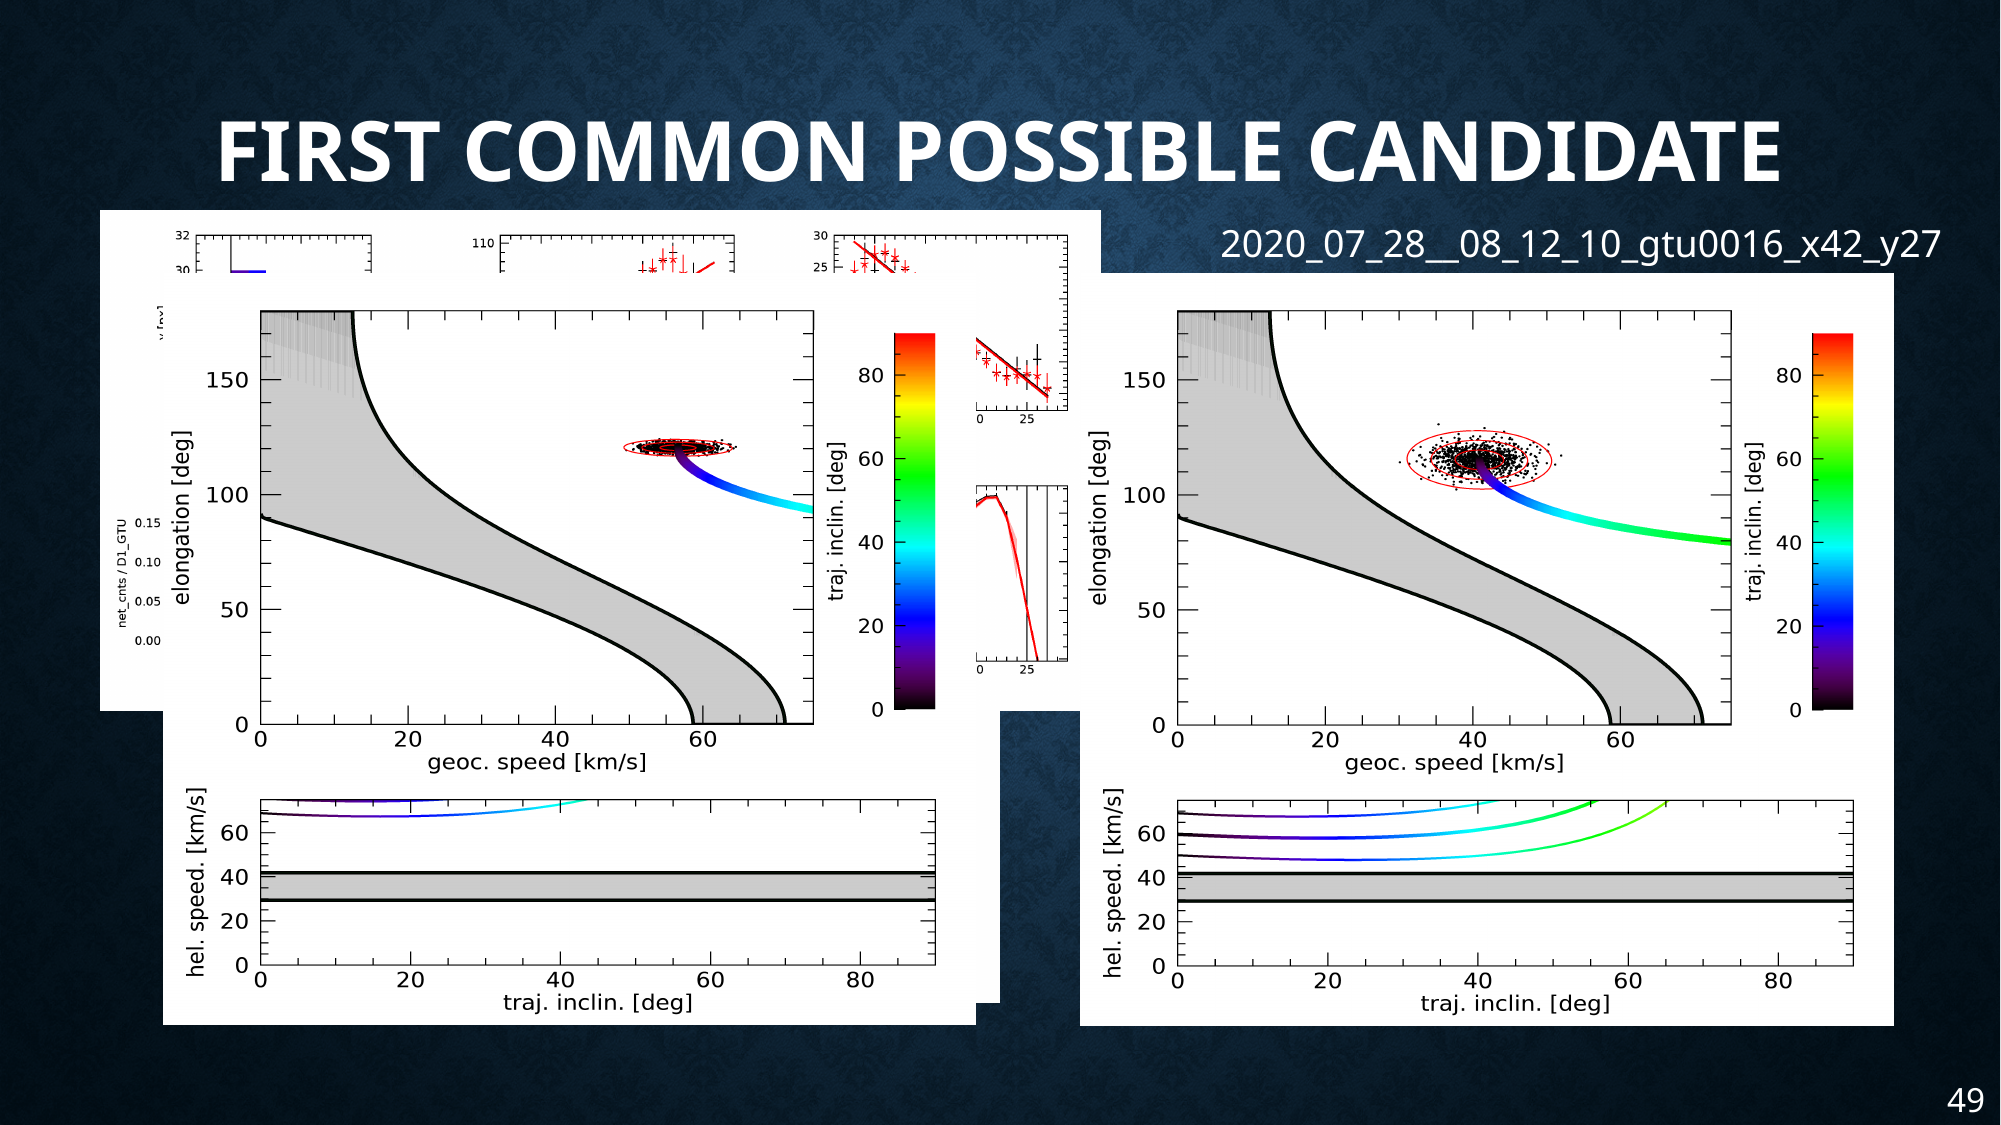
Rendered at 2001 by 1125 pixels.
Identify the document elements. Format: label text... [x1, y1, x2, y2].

text_box 2020_07_28__08_12_10_gtu0016_x42_y27 [1205, 213, 1958, 273]
picture [99, 210, 1894, 1027]
slide_number 49 [1879, 1079, 2000, 1125]
title First Common Possible candidate [106, 83, 1894, 227]
